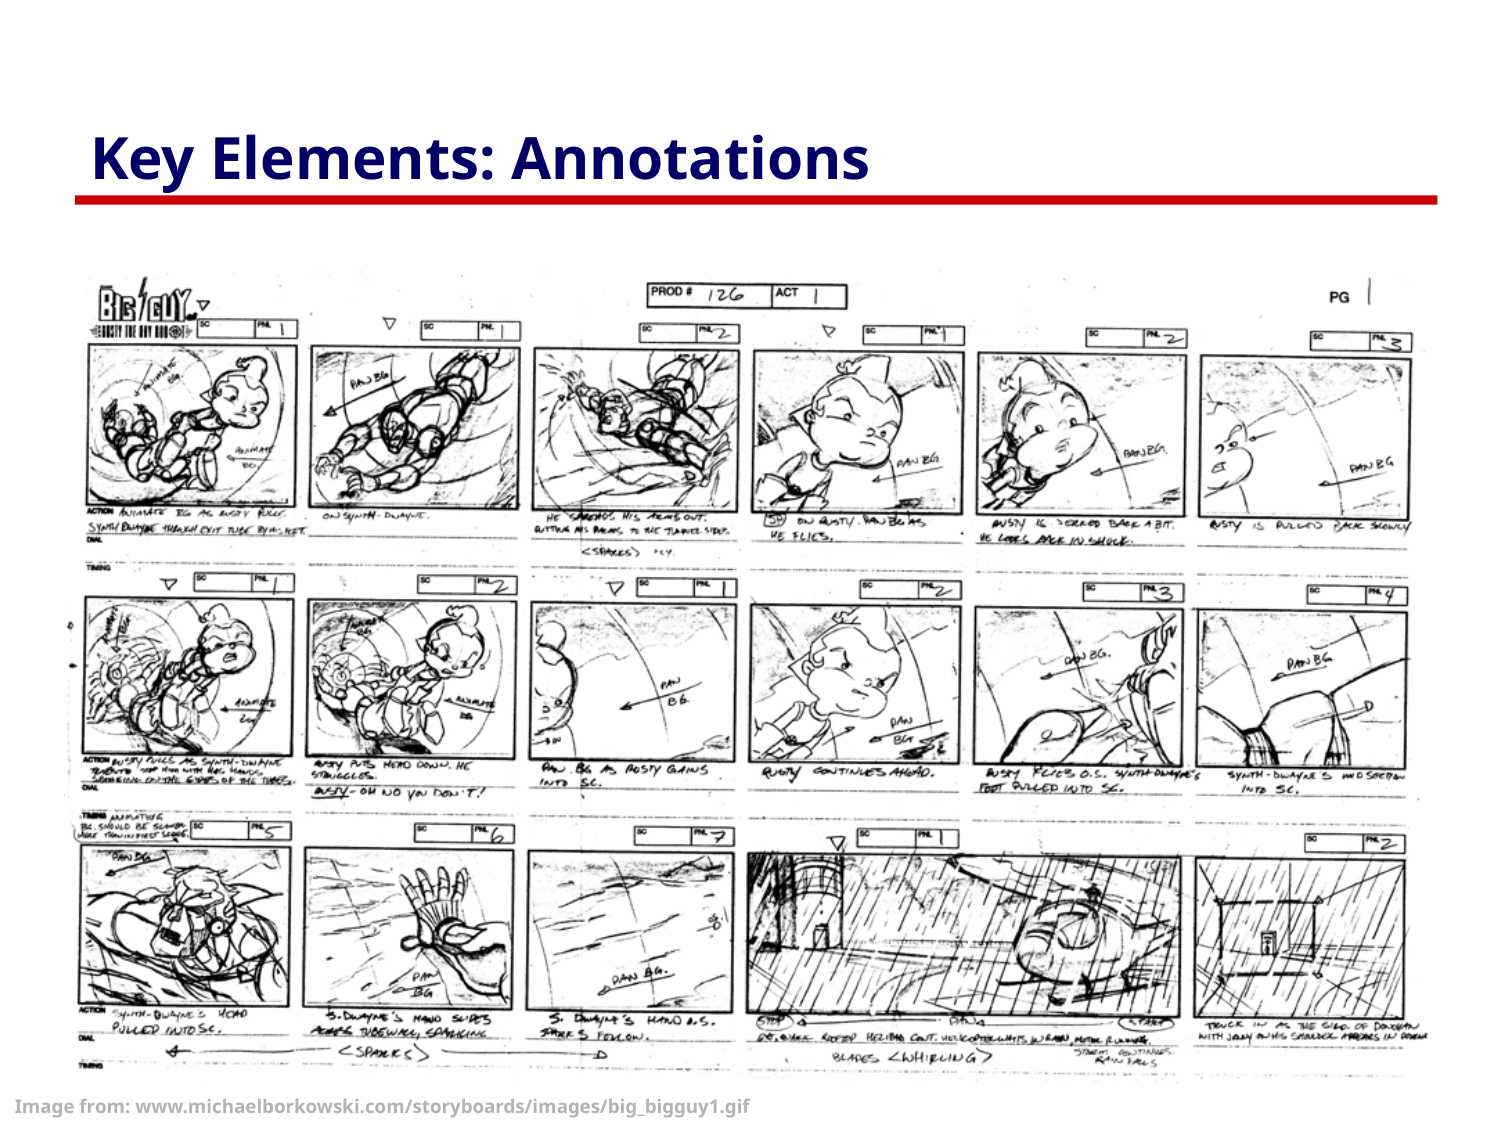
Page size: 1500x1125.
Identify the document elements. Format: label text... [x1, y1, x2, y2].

text_box Image from: www.michaelborkowski.com/storyboards/images/big_bigguy1.gif [0, 1087, 1459, 1125]
picture [64, 270, 1436, 1084]
title Key Elements: Annotations [75, 112, 1438, 200]
